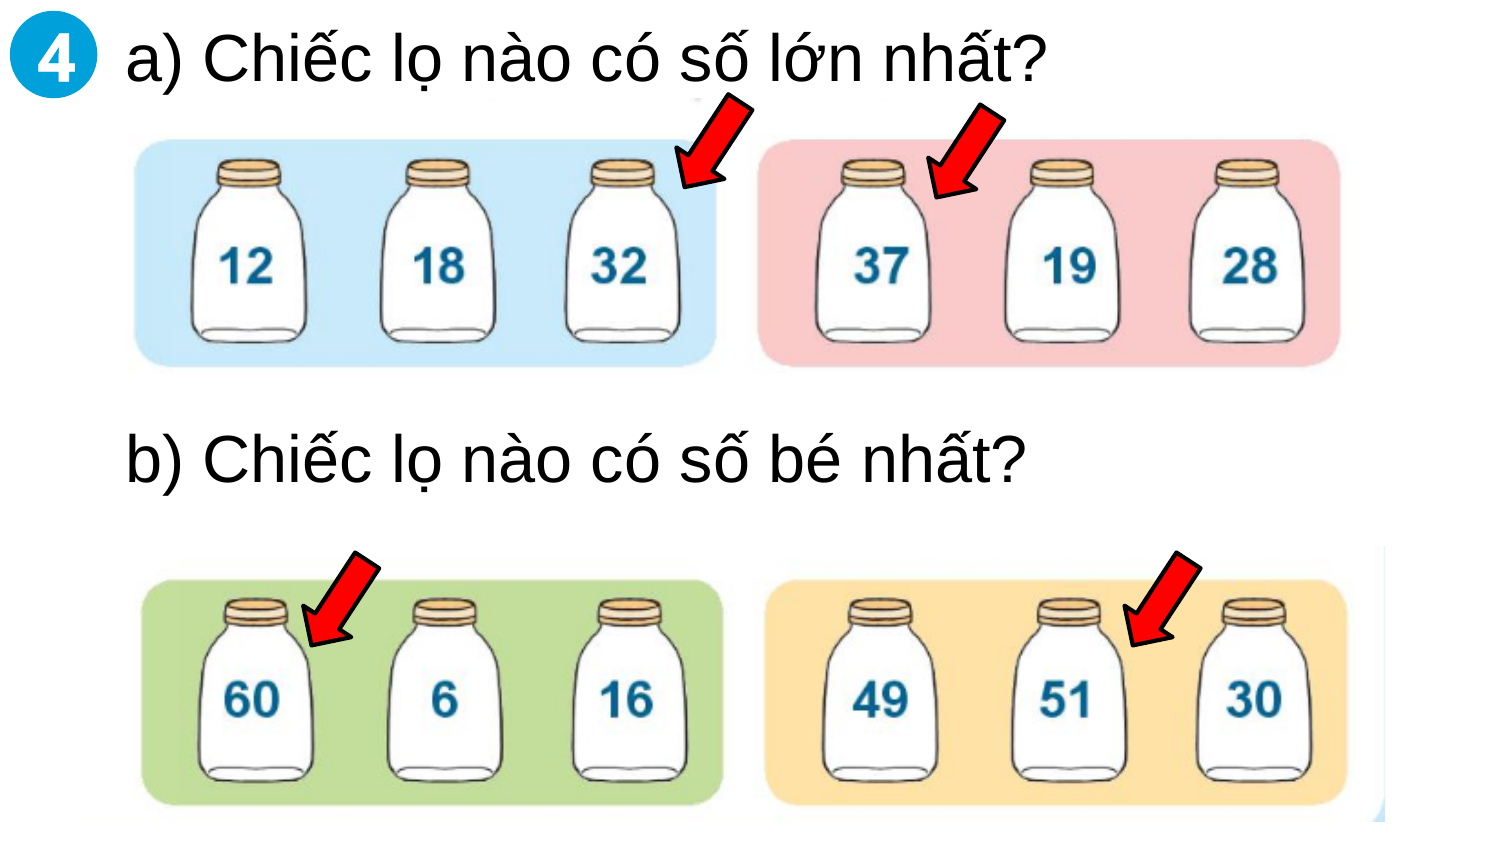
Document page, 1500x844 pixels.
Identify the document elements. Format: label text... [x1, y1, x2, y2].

picture [80, 98, 1354, 396]
picture [80, 546, 1386, 823]
text_box [724, 92, 735, 96]
text_box 4 [7, 8, 100, 101]
text_box b) Chiếc lọ nào có số bé nhất? [109, 412, 1224, 500]
text_box a) Chiếc lọ nào có số lớn nhất? [109, 10, 1224, 96]
